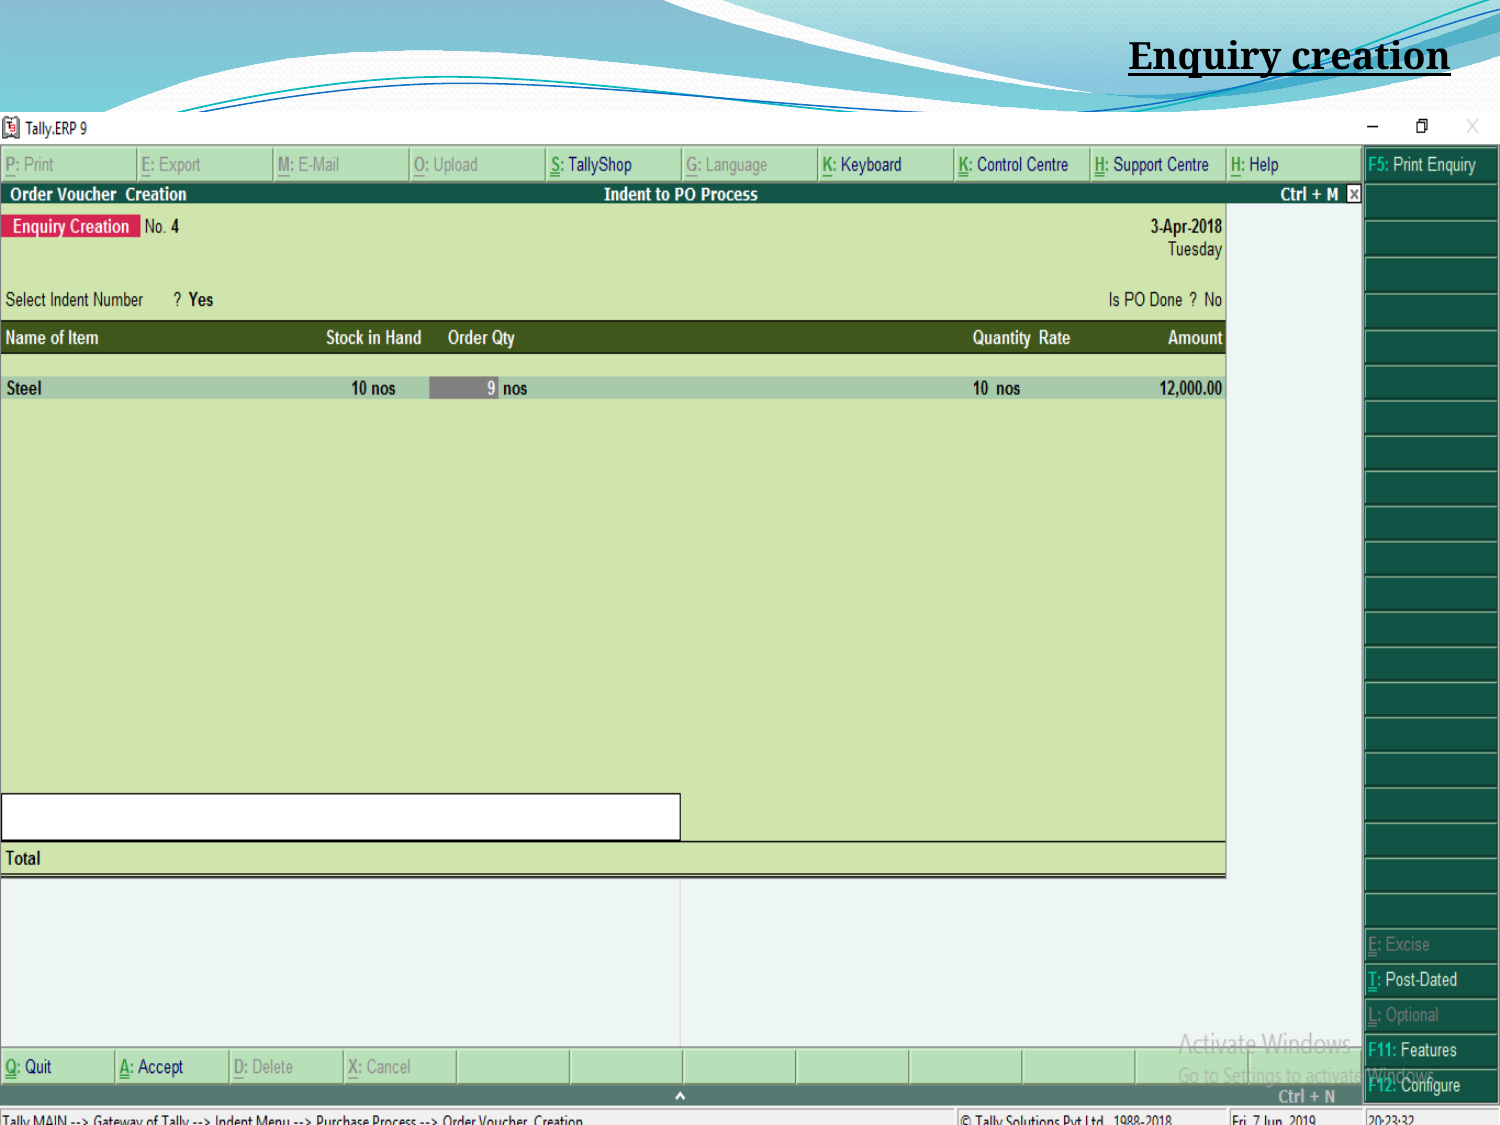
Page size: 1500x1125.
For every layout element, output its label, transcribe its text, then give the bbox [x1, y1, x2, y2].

text_box Enquiry creation [1113, 24, 1466, 85]
picture [0, 112, 1500, 1125]
